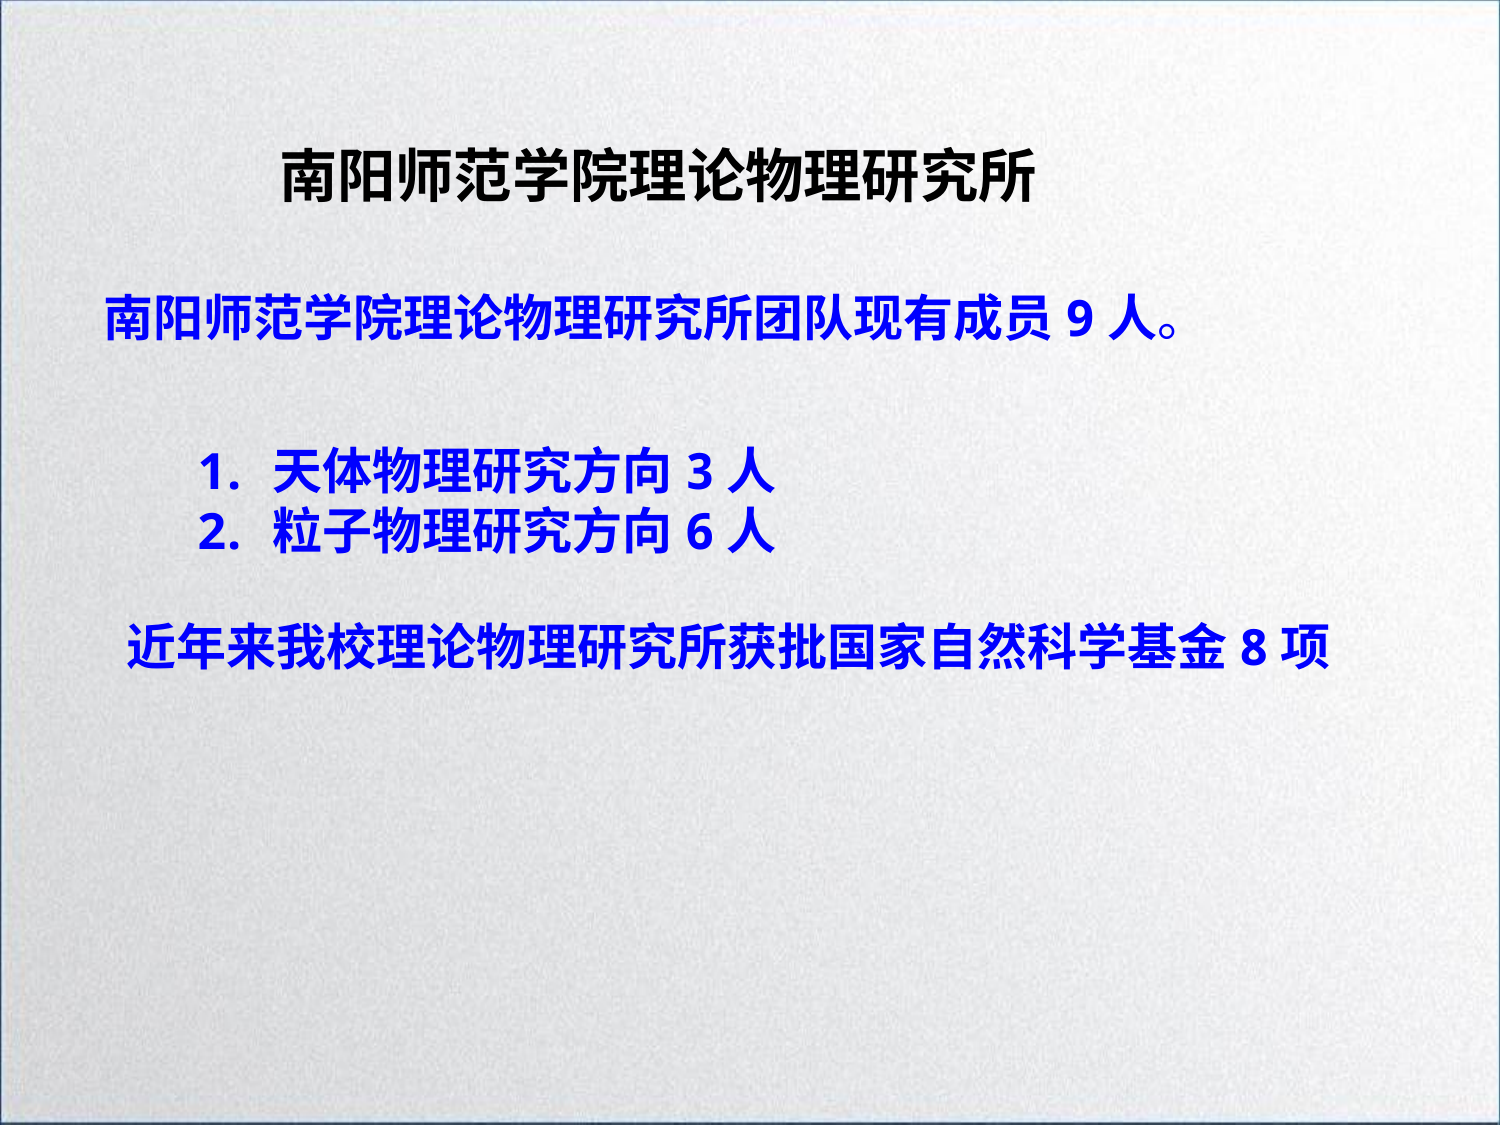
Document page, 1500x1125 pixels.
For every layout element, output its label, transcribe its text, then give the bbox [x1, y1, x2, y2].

text_box 南阳师范学院理论物理研究所团队现有成员9人。 [88, 278, 1481, 354]
text_box 近年来我校理论物理研究所获批国家自然科学基金8项 [112, 608, 1500, 683]
picture [0, 0, 1500, 1125]
text_box 天体物理研究方向3人 粒子物理研究方向6人 [183, 432, 1481, 568]
text_box 南阳师范学院理论物理研究所 [264, 131, 1304, 217]
